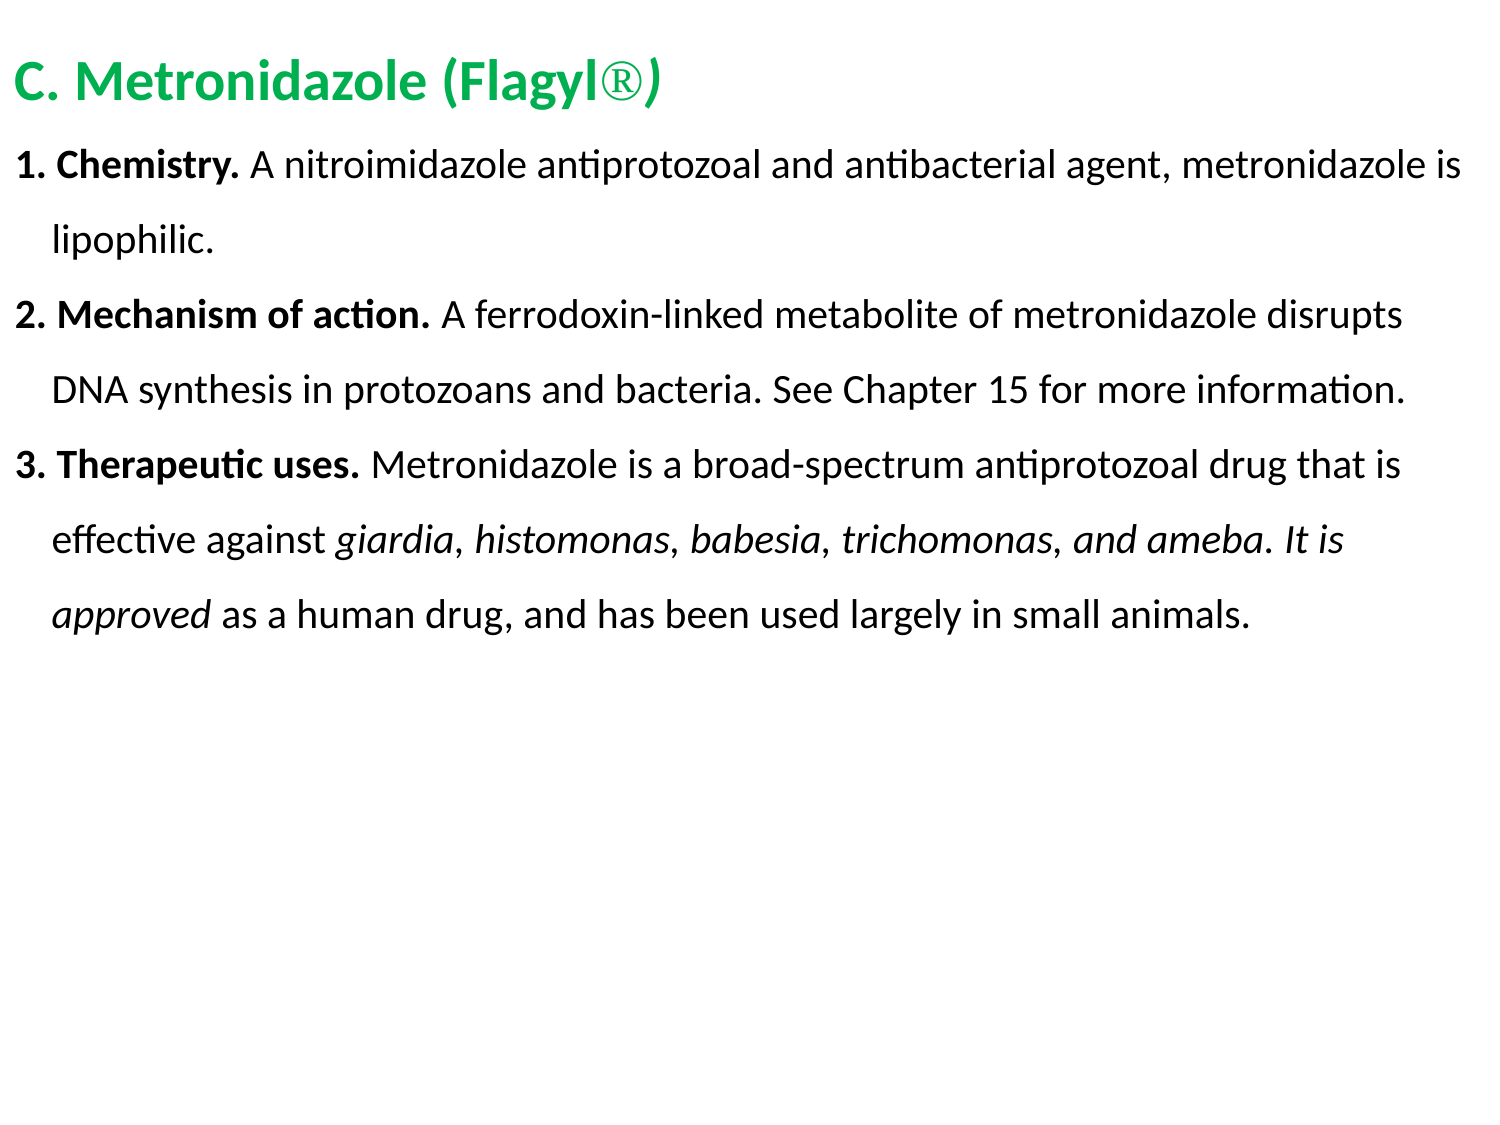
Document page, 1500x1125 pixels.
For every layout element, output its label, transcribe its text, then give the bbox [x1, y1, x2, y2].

text_box C. Metronidazole (Flagyl) 1. Chemistry. A nitroimidazole antiprotozoal and antibacterial agent, metronidazole is lipophilic. 2. Mechanism of action. A ferrodoxin-linked metabolite of metronidazole disrupts DNA synthesis in protozoans and bacteria. See Chapter 15 for more information. 3. Therapeutic uses. Metronidazole is a broad-spectrum antiprotozoal drug that is effective against giardia, histomonas, babesia, trichomonas, and ameba. It is approved as a human drug, and has been used largely in small animals. [0, 0, 1500, 645]
